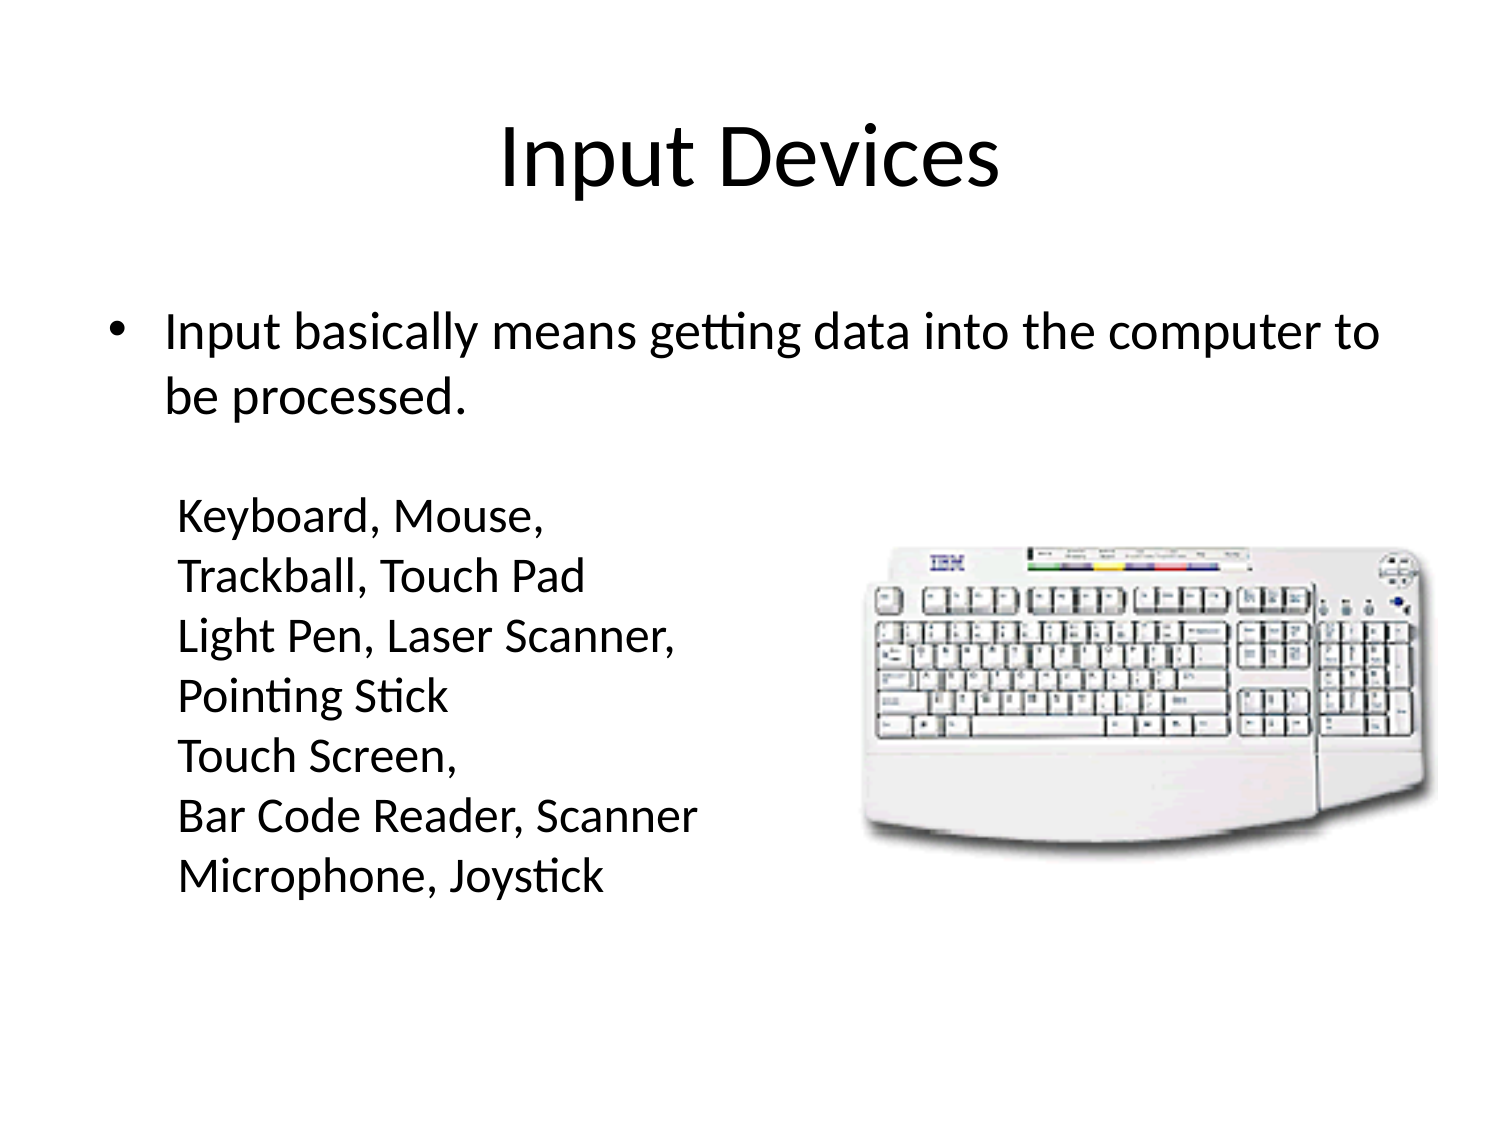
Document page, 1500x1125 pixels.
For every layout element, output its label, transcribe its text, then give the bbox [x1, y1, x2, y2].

list Input basically means getting data into the computer to be processed. [92, 287, 1400, 988]
title Input Devices [94, 50, 1407, 250]
text_box Keyboard, Mouse, Trackball, Touch Pad Light Pen, Laser Scanner, Pointing Stick Touch Screen, Bar Code Reader, Scanner Microphone, Joystick [162, 474, 848, 910]
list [849, 474, 1438, 918]
